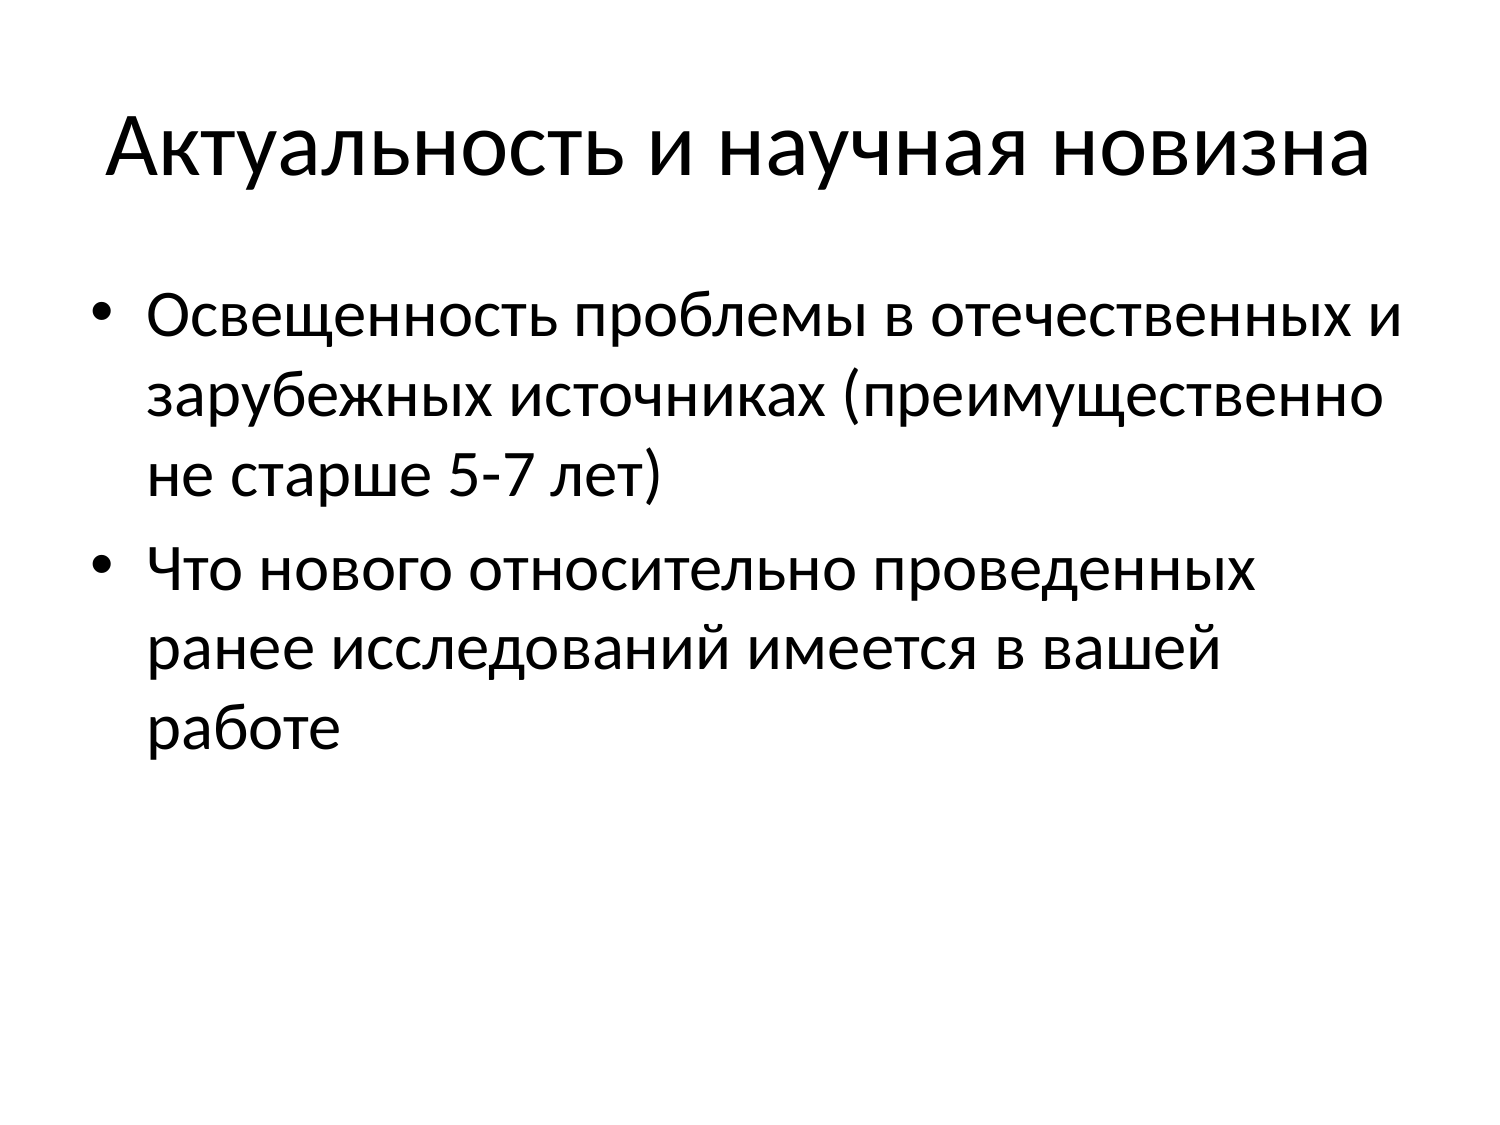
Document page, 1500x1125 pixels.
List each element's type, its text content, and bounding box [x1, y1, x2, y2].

title Актуальность и научная новизна [75, 45, 1425, 233]
list Освещенность проблемы в отечественных и зарубежных источниках (преимущественно не старше 5-7 лет) Что нового относительно проведенных ранее исследований имеется в вашей работе [75, 262, 1425, 1005]
